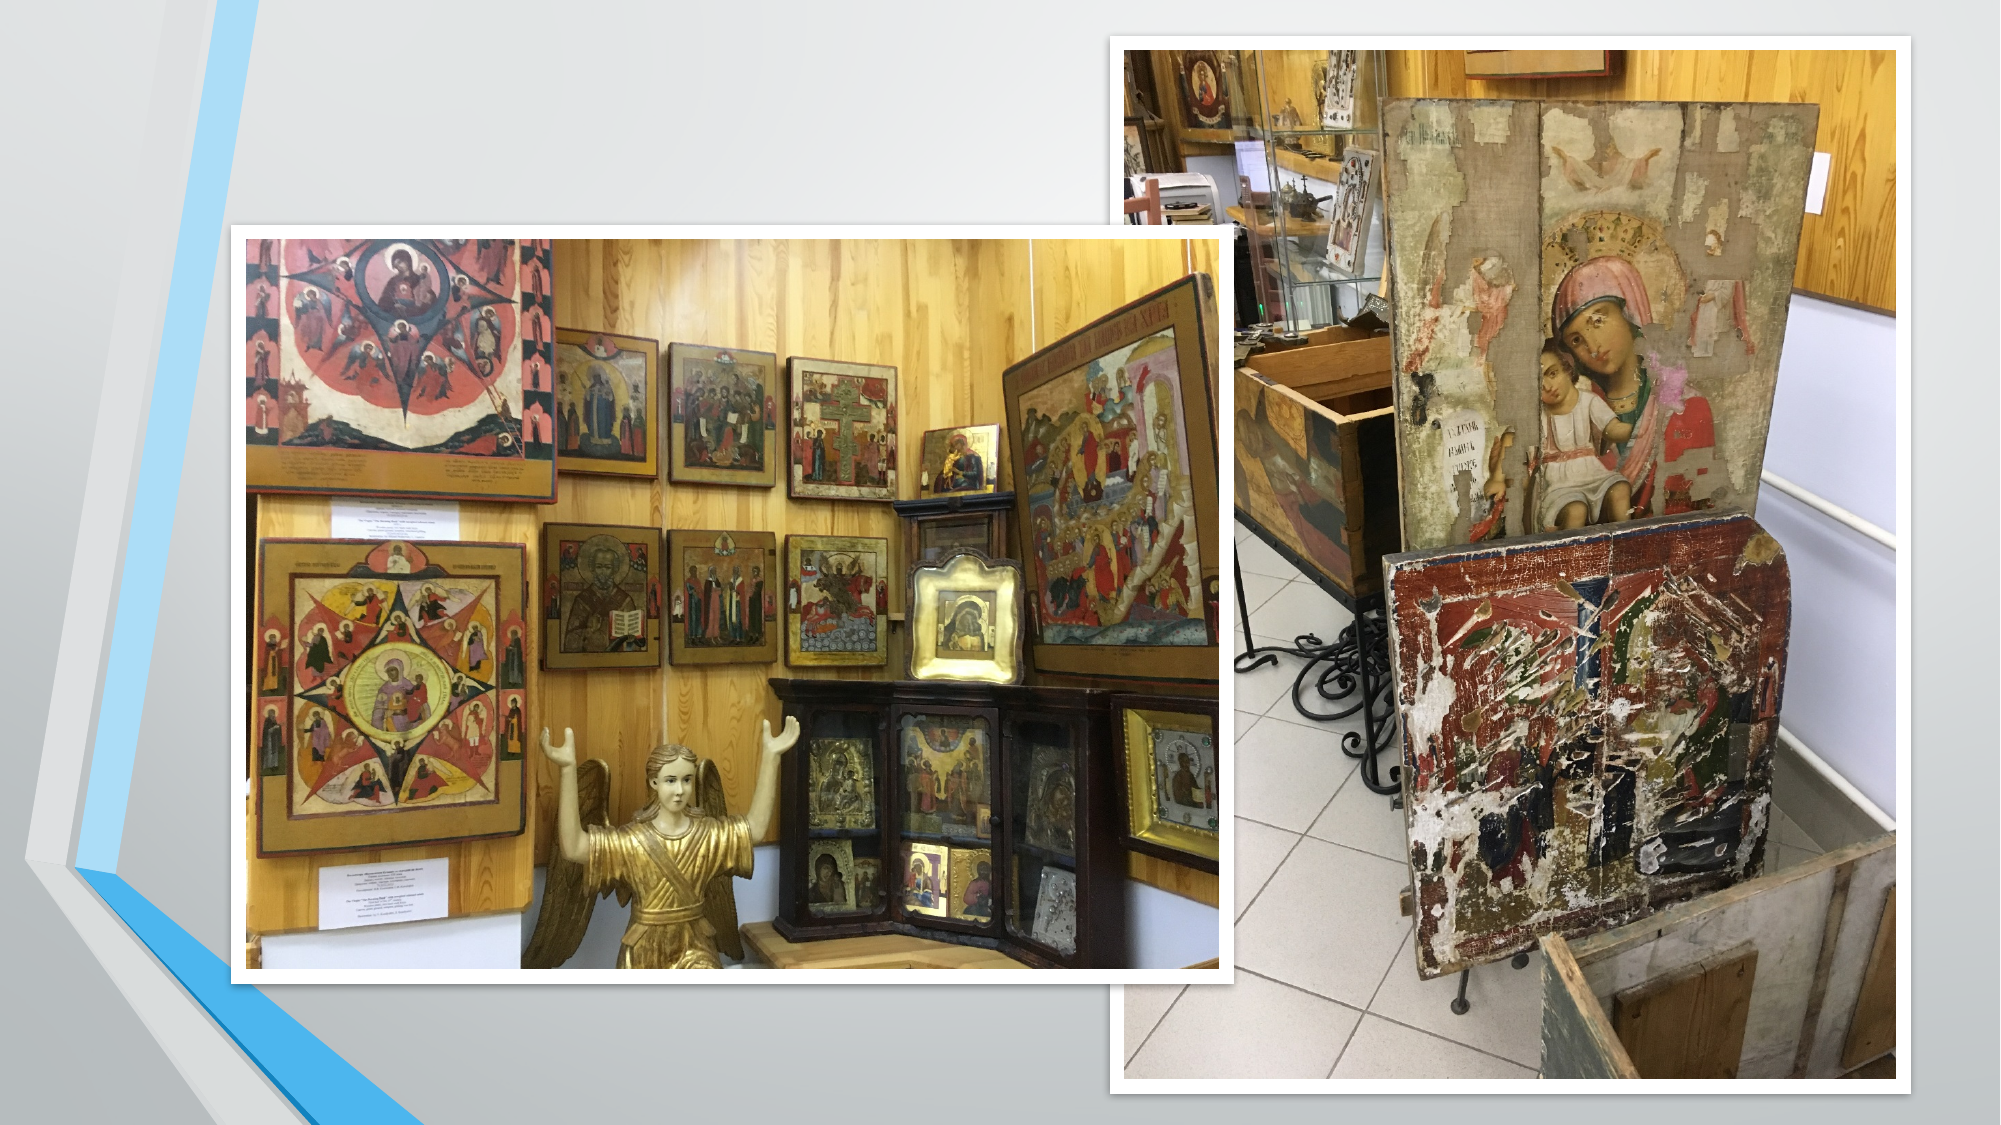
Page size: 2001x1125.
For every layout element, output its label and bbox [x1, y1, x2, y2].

picture [245, 50, 1897, 1080]
